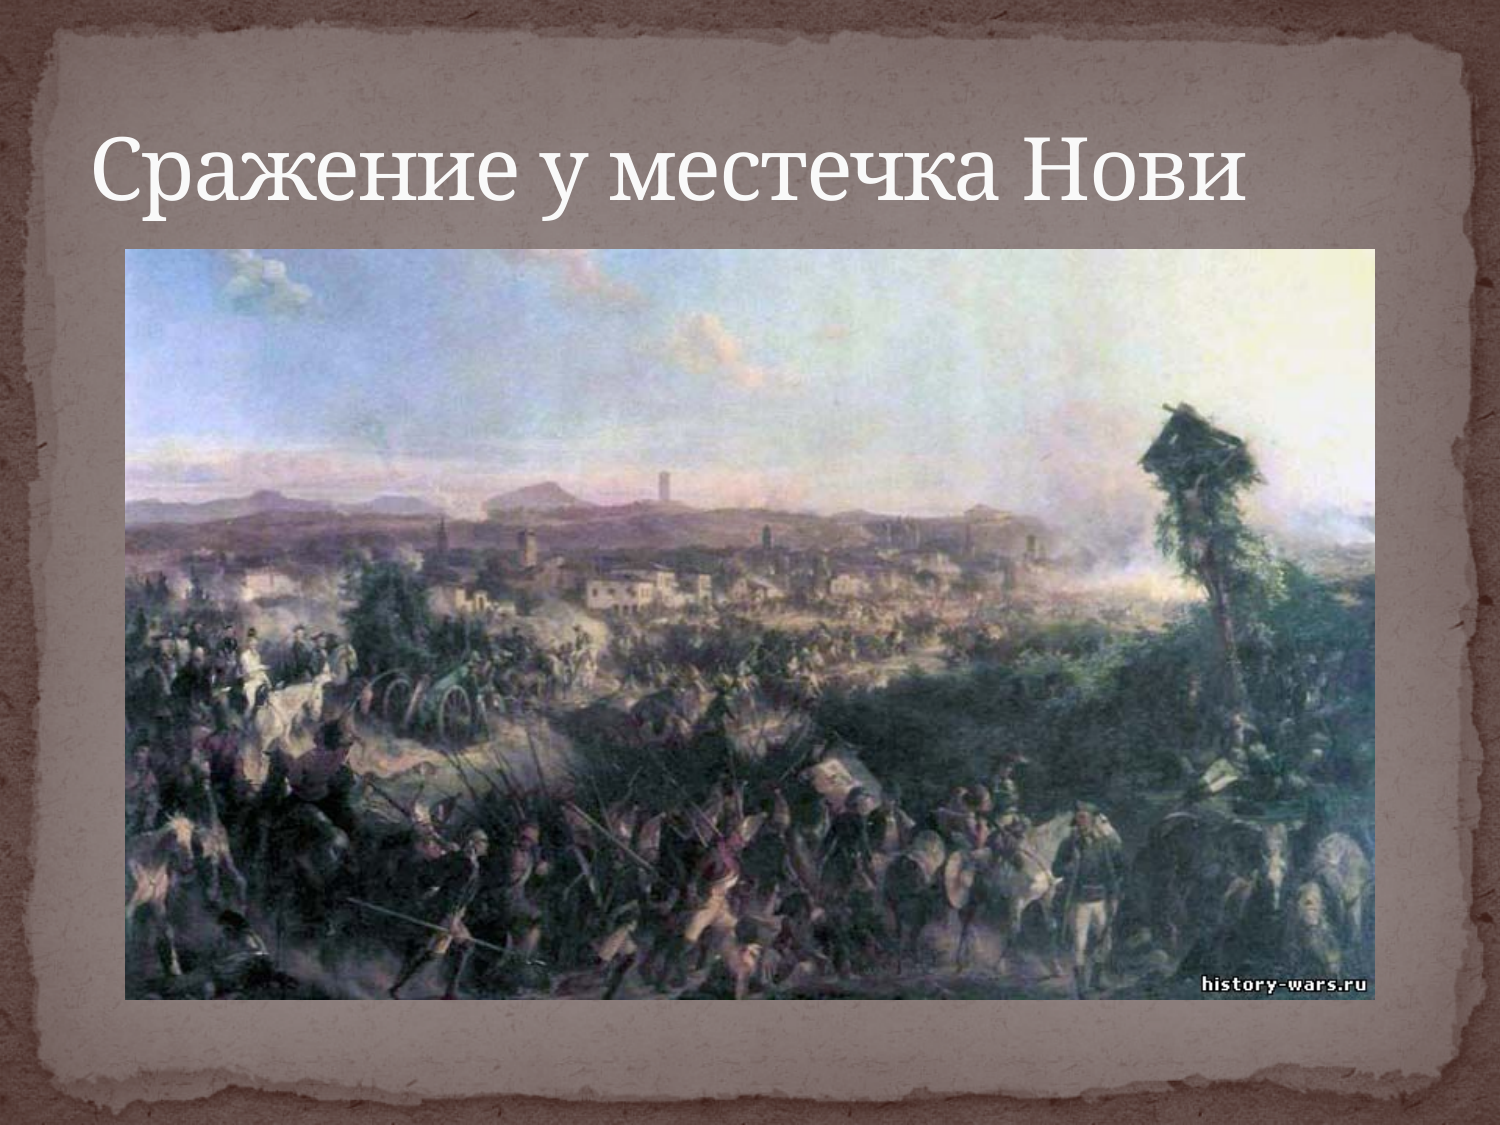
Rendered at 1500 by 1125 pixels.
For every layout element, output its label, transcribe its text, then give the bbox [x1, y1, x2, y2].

title Сражение у местечка Нови [74, 24, 1425, 225]
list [127, 252, 1374, 998]
